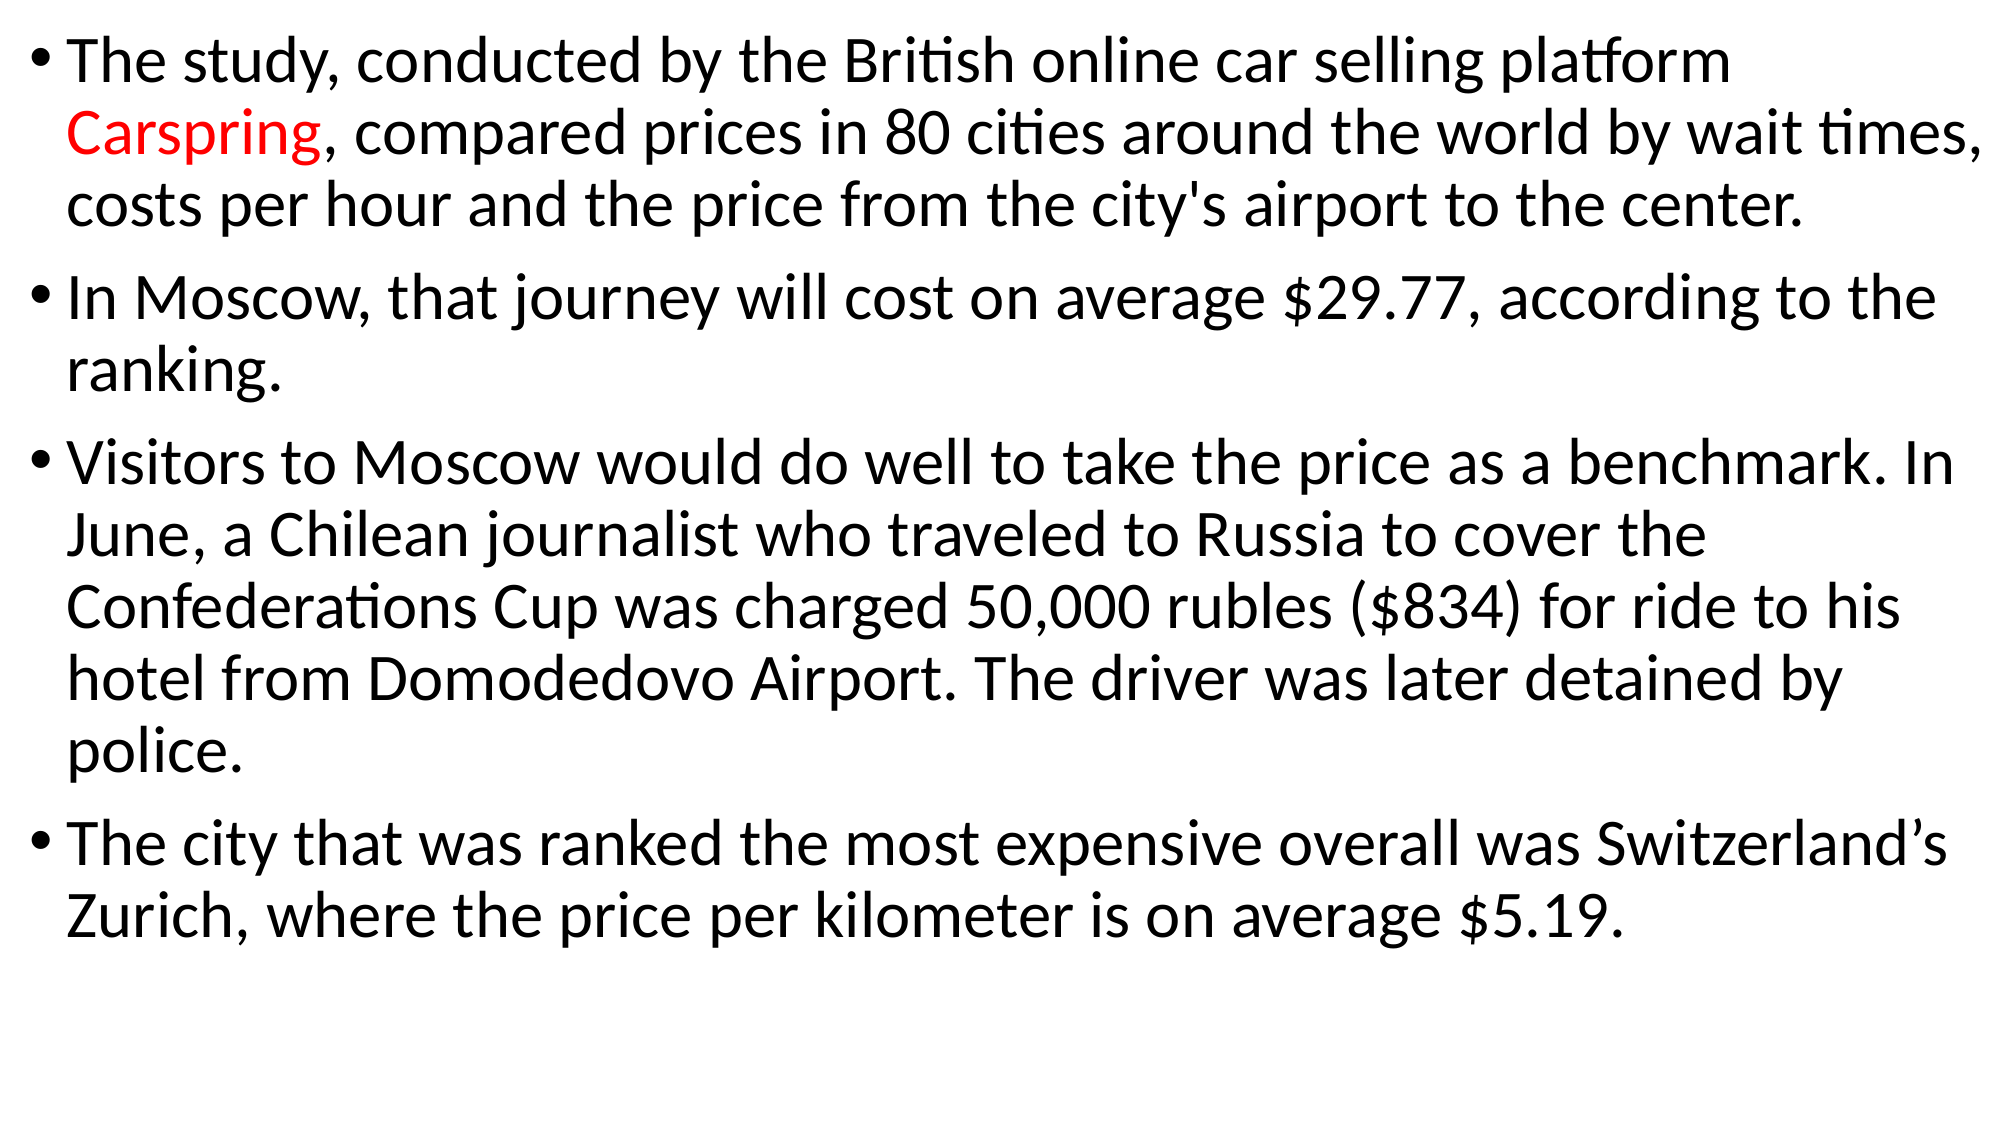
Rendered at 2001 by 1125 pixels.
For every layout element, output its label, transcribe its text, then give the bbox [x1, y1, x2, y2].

list The study, conducted by the British online car selling platform Carspring, compared prices in 80 cities around the world by wait times, costs per hour and the price from the city's airport to the center. In Moscow, that journey will cost on average $29.77, according to the ranking. Visitors to Moscow would do well to take the price as a benchmark. In June, a Chilean journalist who traveled to Russia to cover the Confederations Cup was charged 50,000 rubles ($834) for ride to his hotel from Domodedovo Airport. The driver was later detained by police. The city that was ranked the most expensive overall was Switzerland’s Zurich, where the price per kilometer is on average $5.19. [14, 17, 2000, 1125]
